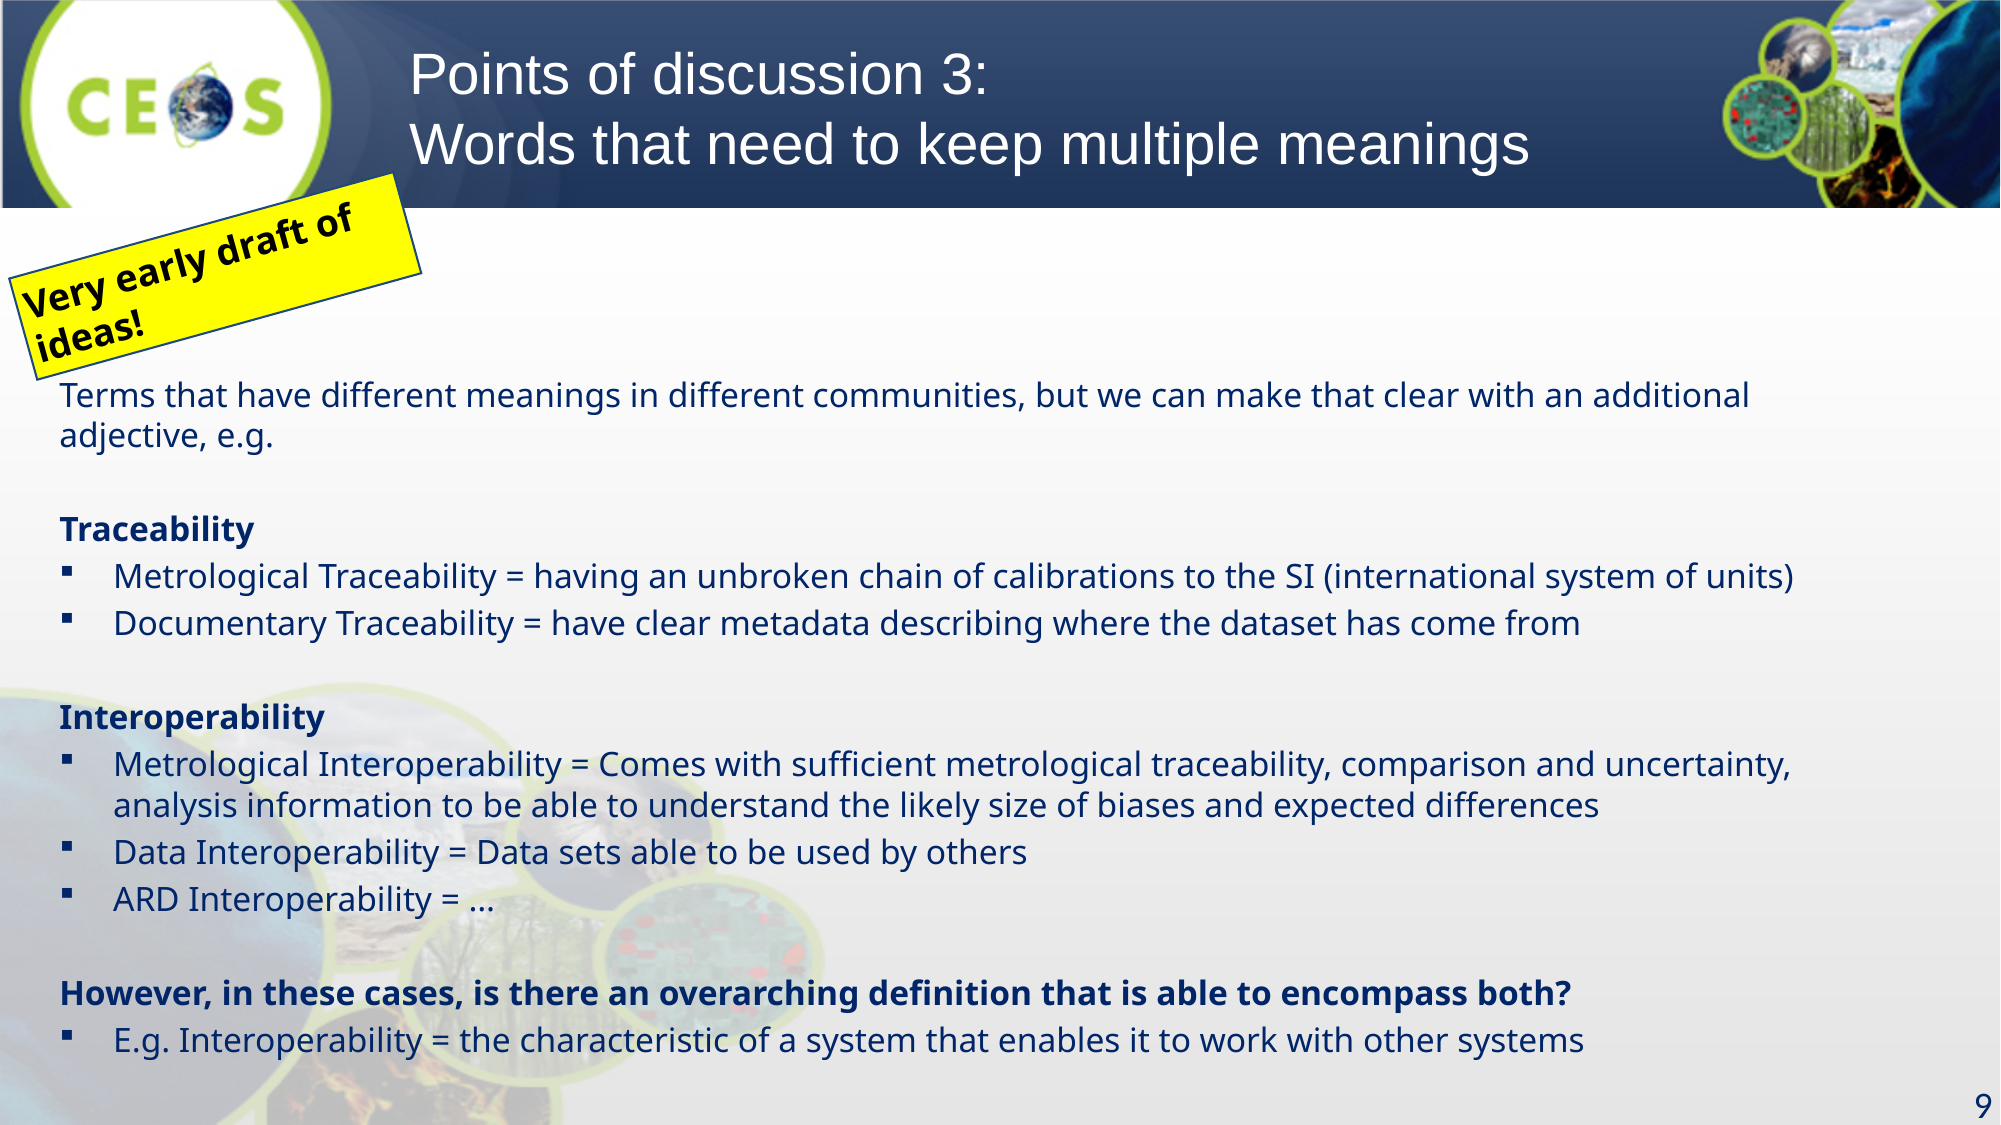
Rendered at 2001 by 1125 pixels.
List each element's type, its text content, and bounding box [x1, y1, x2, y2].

slide_number 9 [1582, 1073, 2000, 1125]
title Points of discussion 3: Words that need to keep multiple meanings [394, 24, 1663, 188]
picture [0, 0, 2001, 1125]
text_box Very early draft of ideas! [9, 172, 422, 380]
